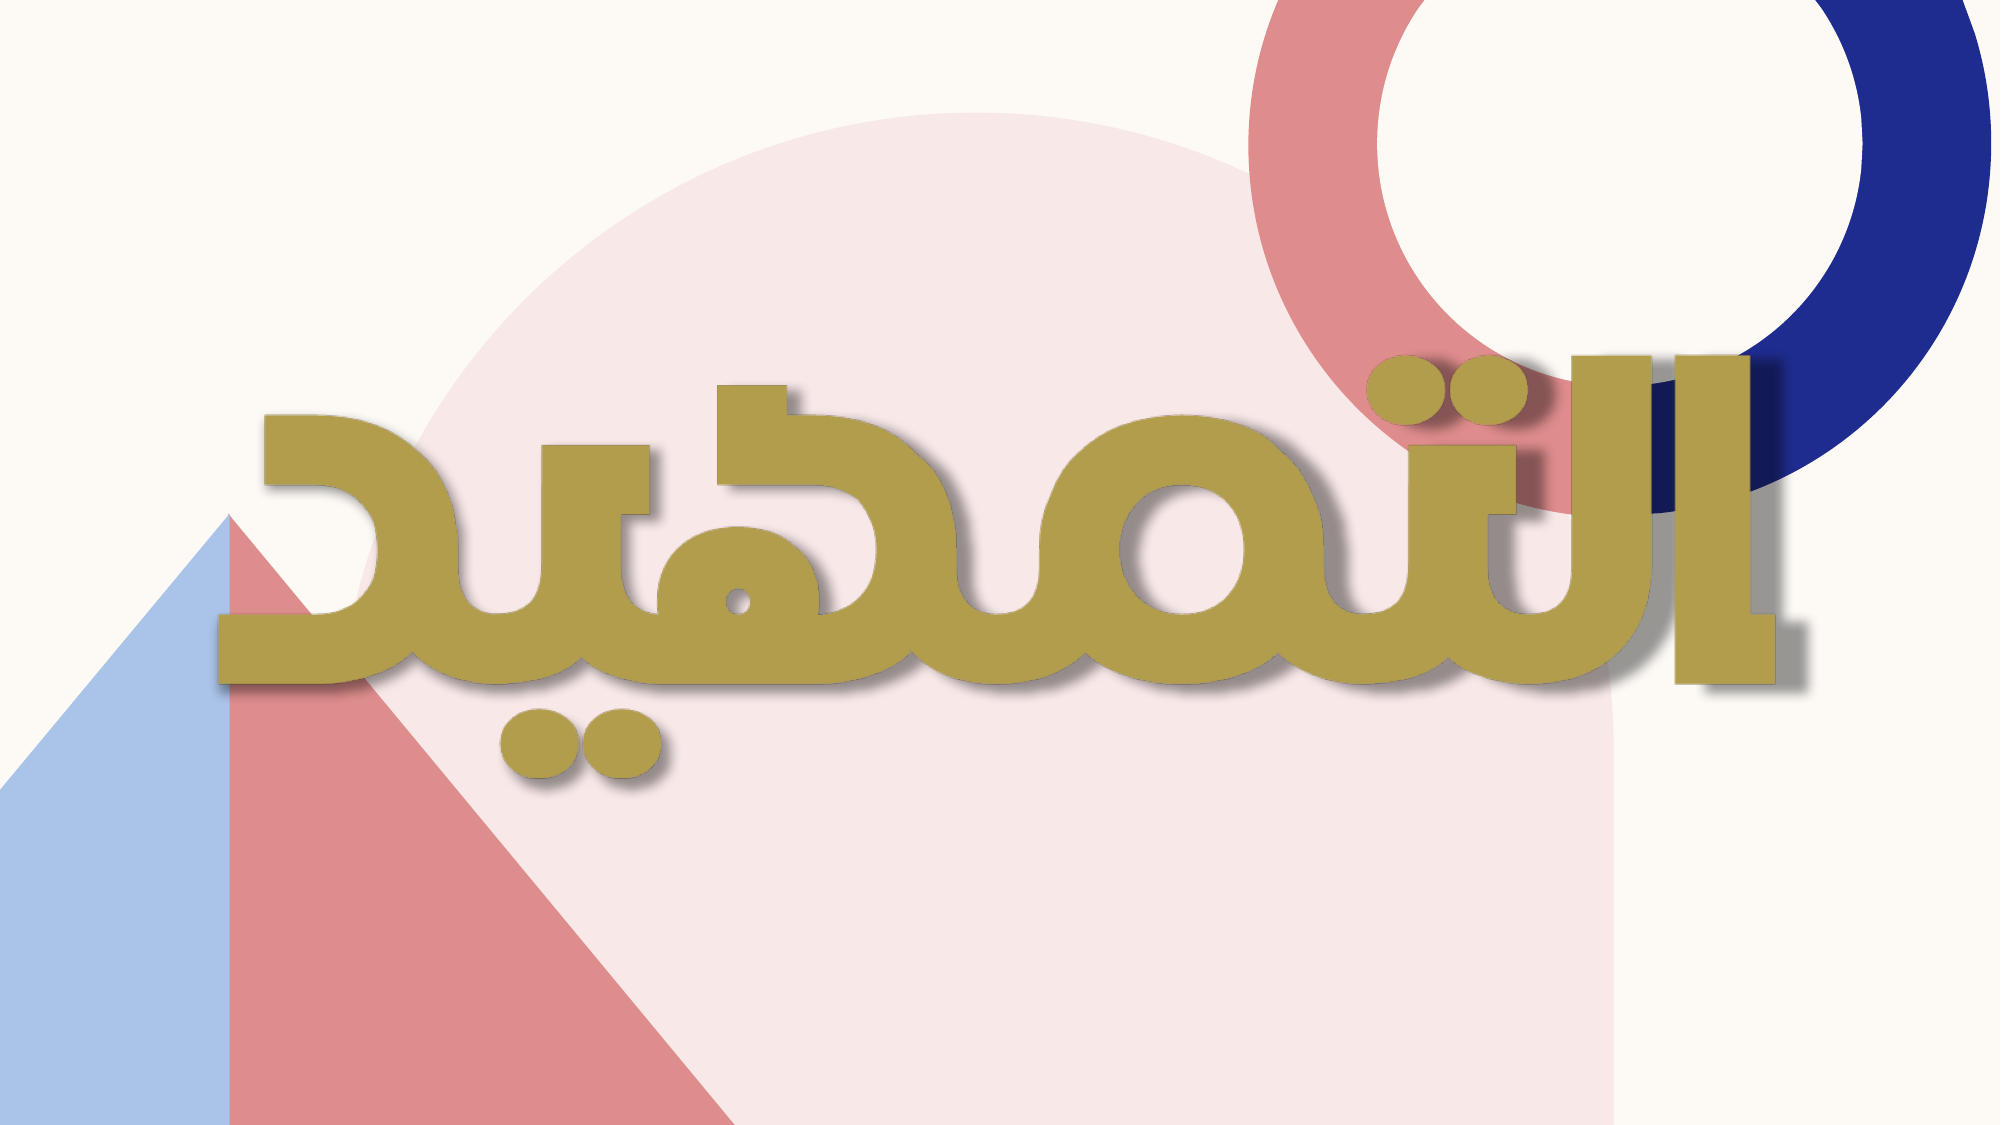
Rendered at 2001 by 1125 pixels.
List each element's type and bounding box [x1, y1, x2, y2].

picture [166, 289, 1834, 835]
